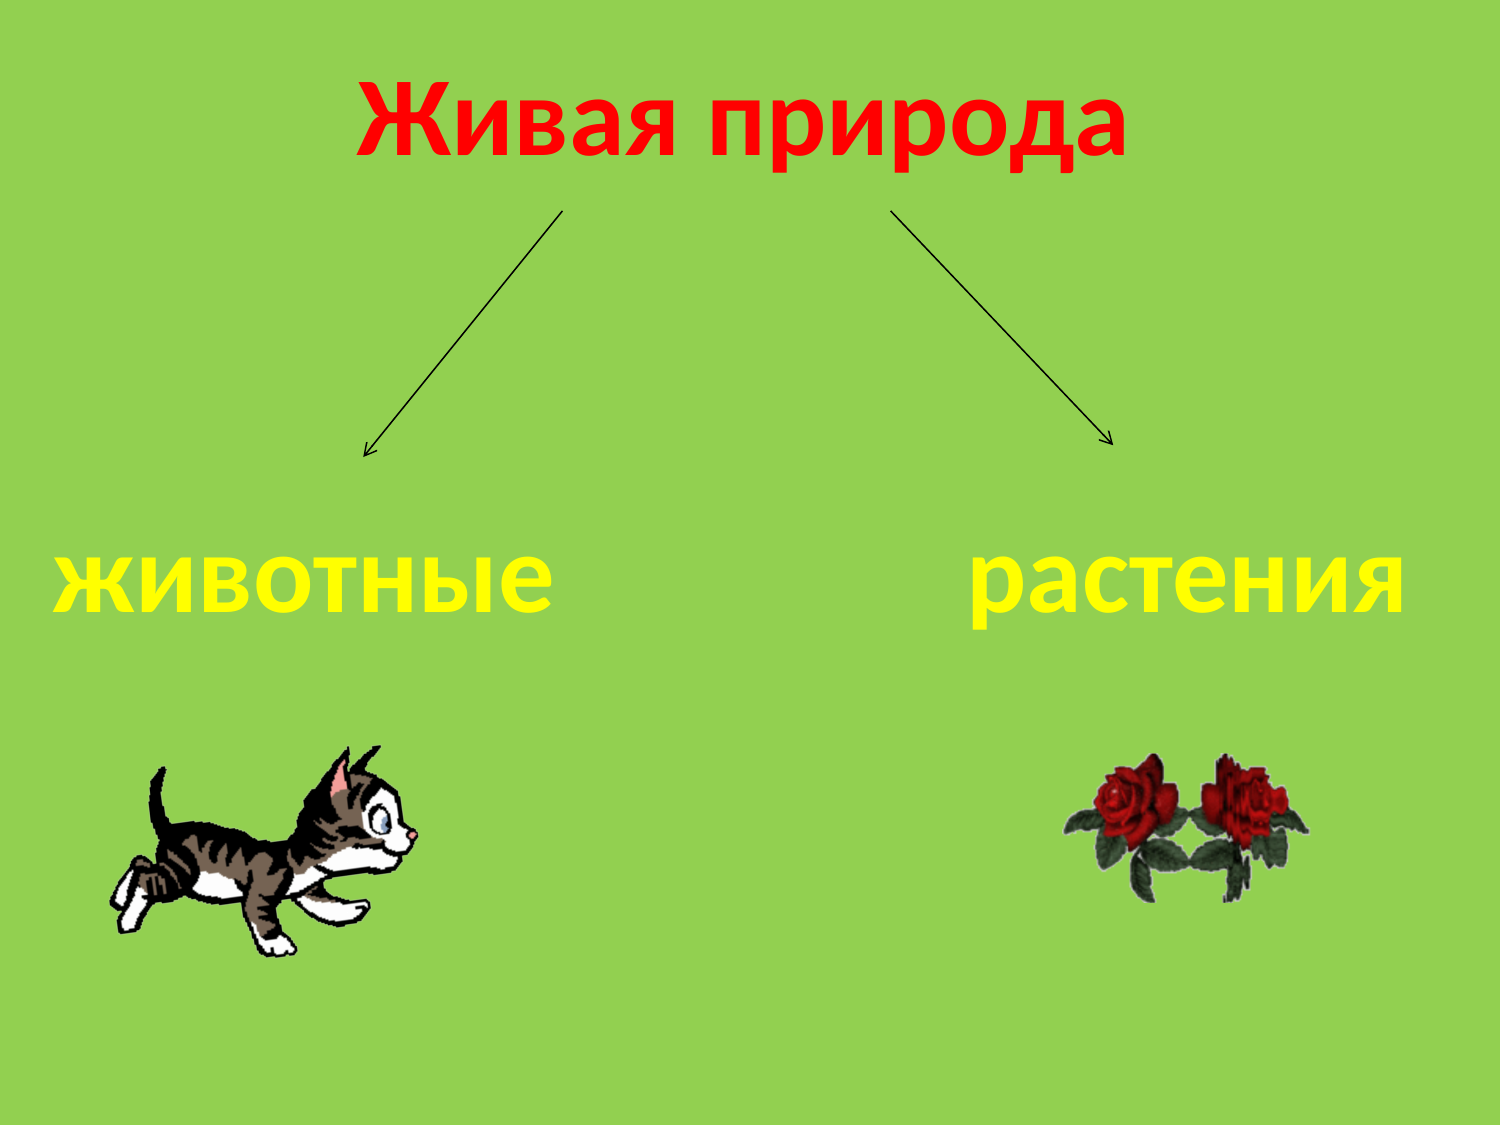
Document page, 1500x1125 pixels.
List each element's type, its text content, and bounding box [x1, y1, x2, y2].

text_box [339, 234, 587, 434]
text_box животные [37, 492, 571, 643]
picture [1063, 702, 1312, 954]
text_box растения [951, 492, 1424, 643]
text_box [884, 216, 1120, 440]
picture [91, 729, 465, 1012]
text_box Живая природа [342, 35, 1146, 186]
